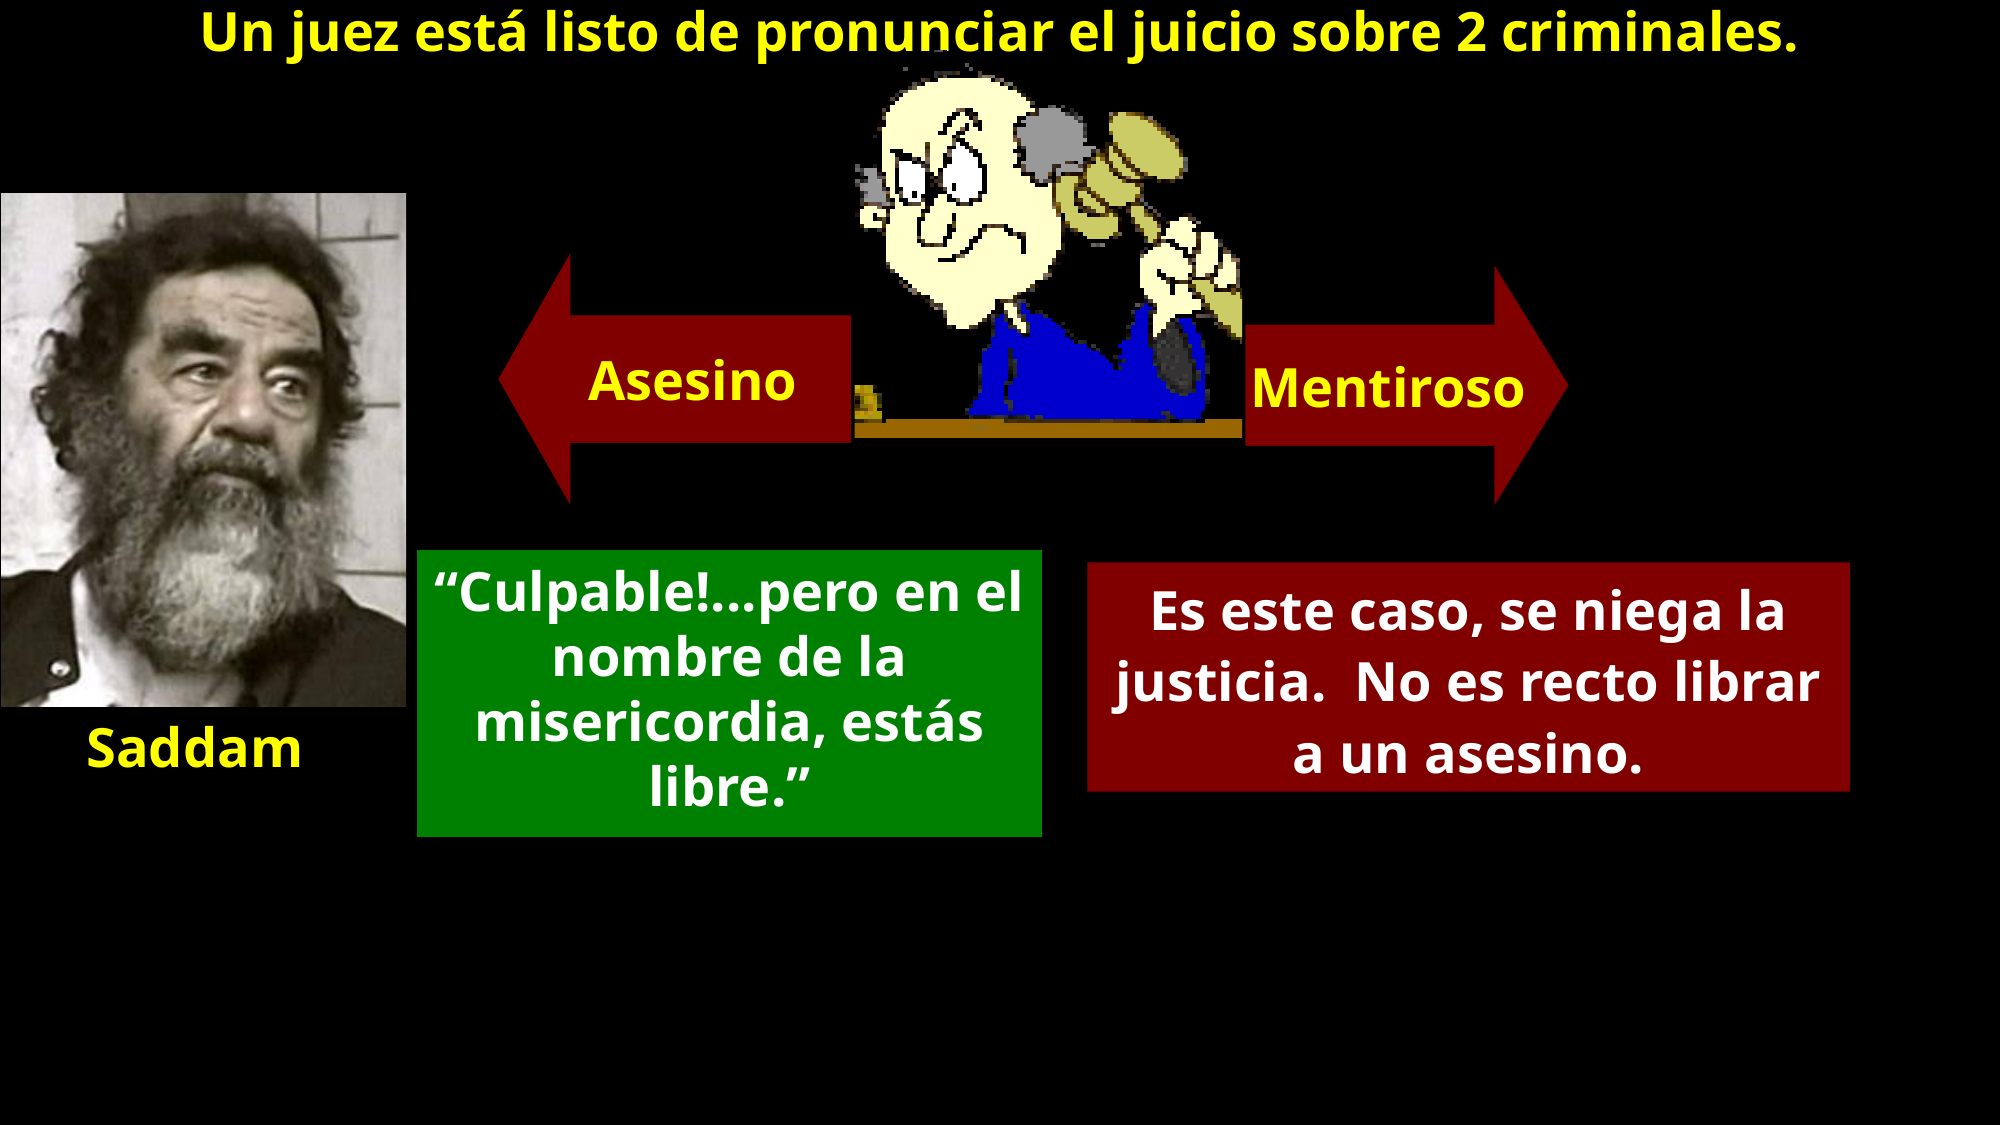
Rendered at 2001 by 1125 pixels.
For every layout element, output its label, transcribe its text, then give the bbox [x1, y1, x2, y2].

text_box Asesino [497, 249, 852, 509]
picture [854, 49, 1243, 438]
picture [0, 193, 407, 707]
text_box Es este caso, se niega la justicia. No es recto librar a un asesino. [1087, 562, 1850, 792]
text_box “Culpable!...pero en el nombre de la misericordia, estás libre.” [417, 549, 1043, 837]
text_box Mentiroso [1244, 262, 1570, 509]
text_box Saddam [1, 707, 389, 786]
text_box Un juez está listo de pronunciar el juicio sobre 2 criminales. [1, 0, 1999, 70]
